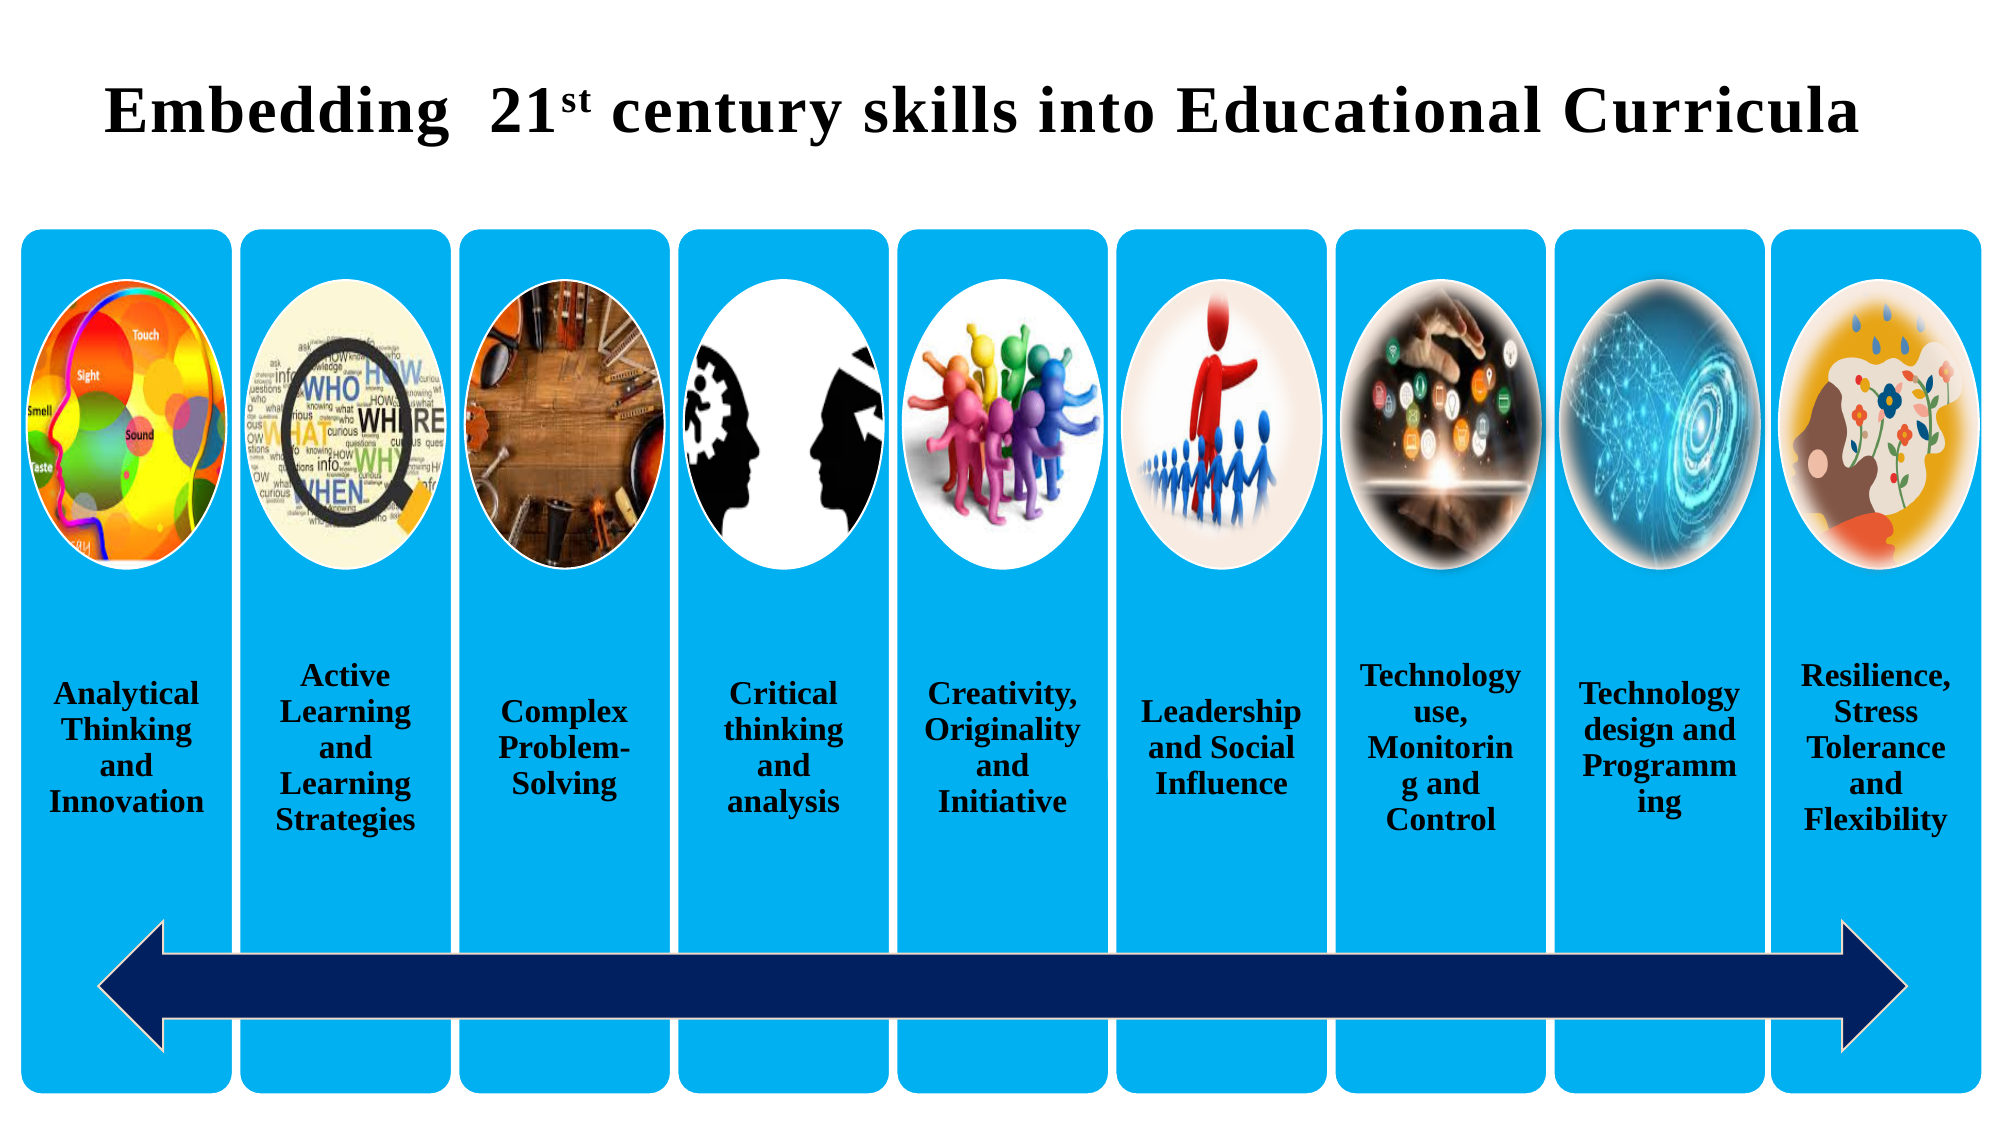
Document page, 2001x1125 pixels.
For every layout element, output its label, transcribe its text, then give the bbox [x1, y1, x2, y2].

picture [1340, 280, 1543, 569]
picture [1778, 283, 1979, 570]
picture [1121, 283, 1306, 555]
picture [1559, 280, 1760, 569]
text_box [19, 228, 1986, 1095]
picture [1766, 265, 1770, 583]
picture [1547, 265, 1554, 583]
title Embedding 21st century skills into Educational Curricula [30, 0, 1957, 228]
